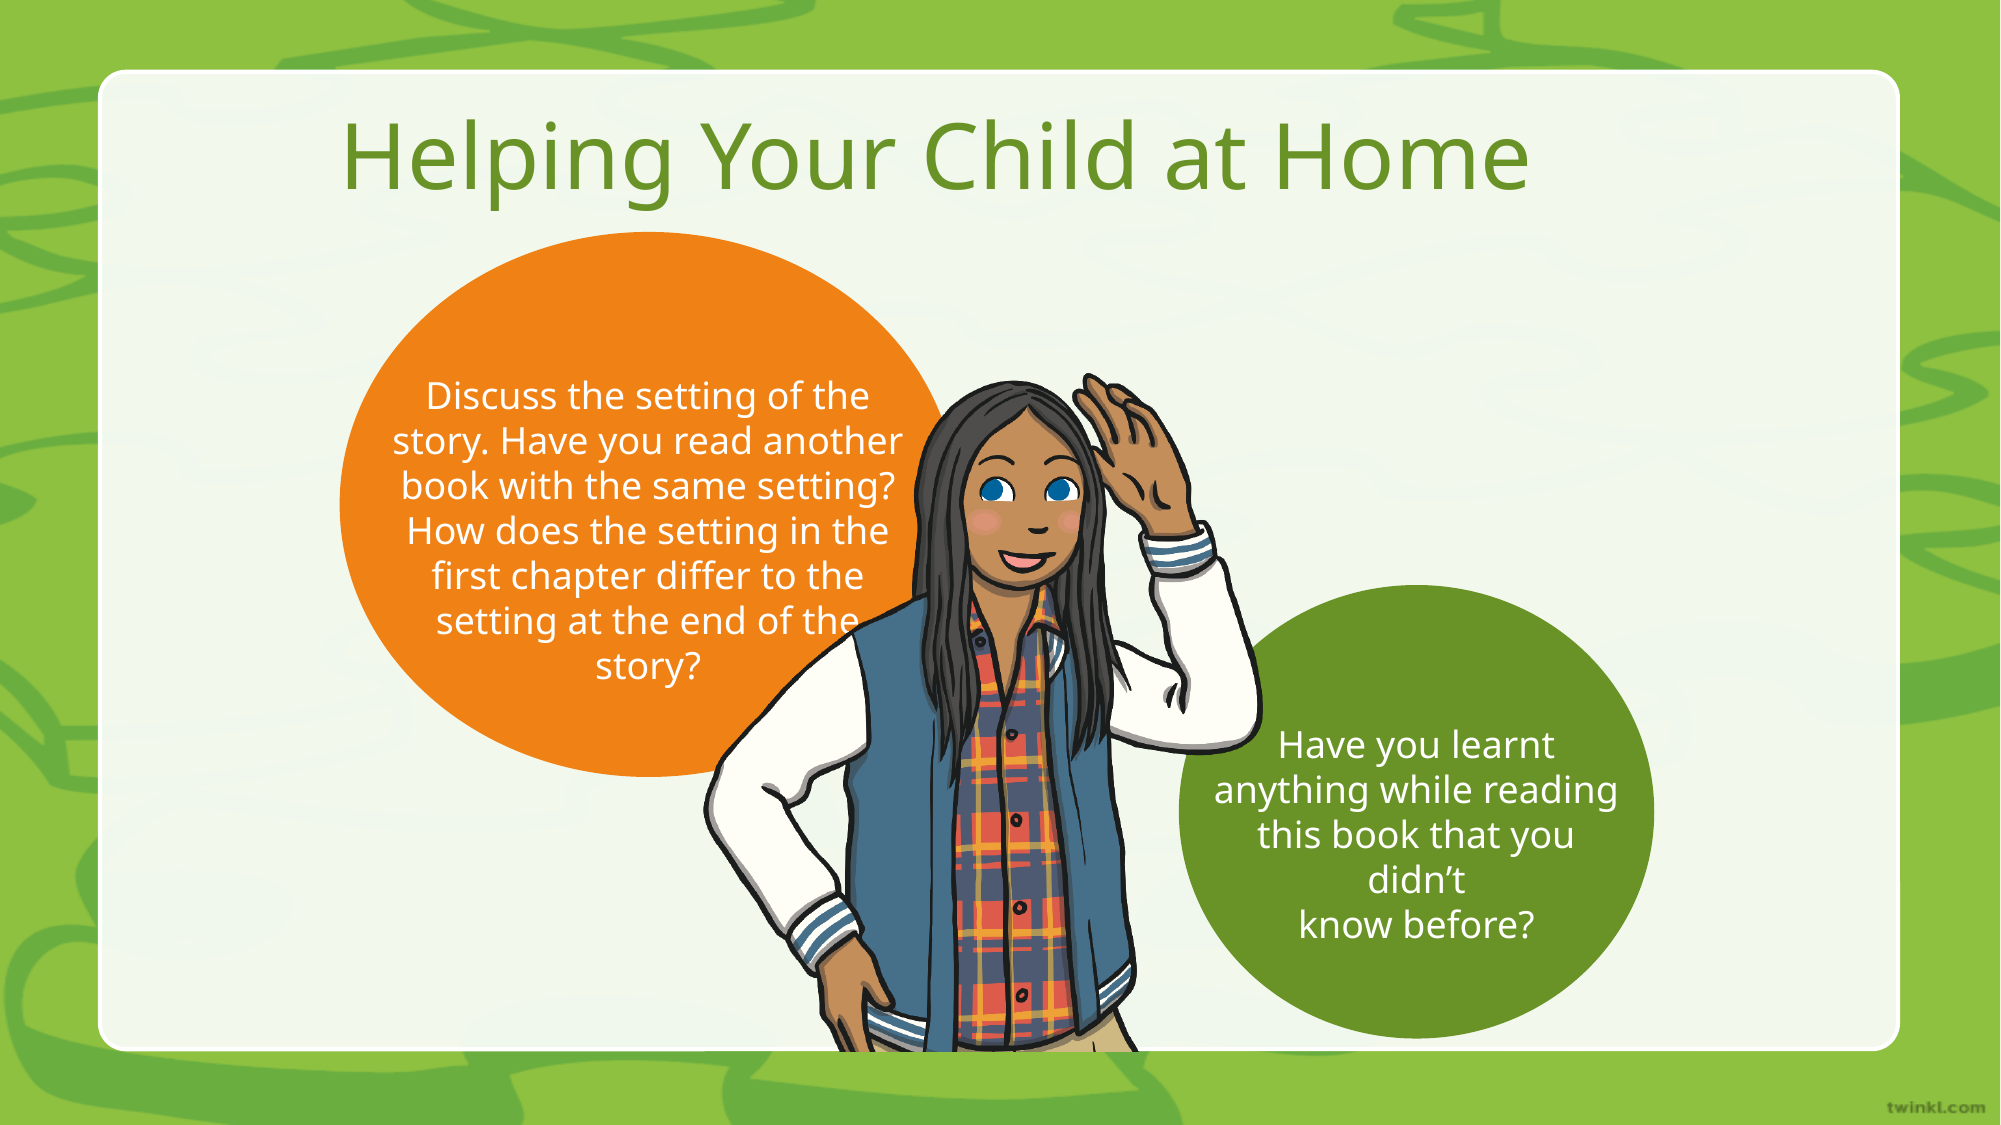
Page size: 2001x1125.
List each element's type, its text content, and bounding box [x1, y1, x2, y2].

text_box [1263, 584, 1655, 1039]
picture [0, 0, 2001, 1125]
title Helping Your Child at Home [324, 78, 1674, 242]
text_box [339, 231, 958, 777]
